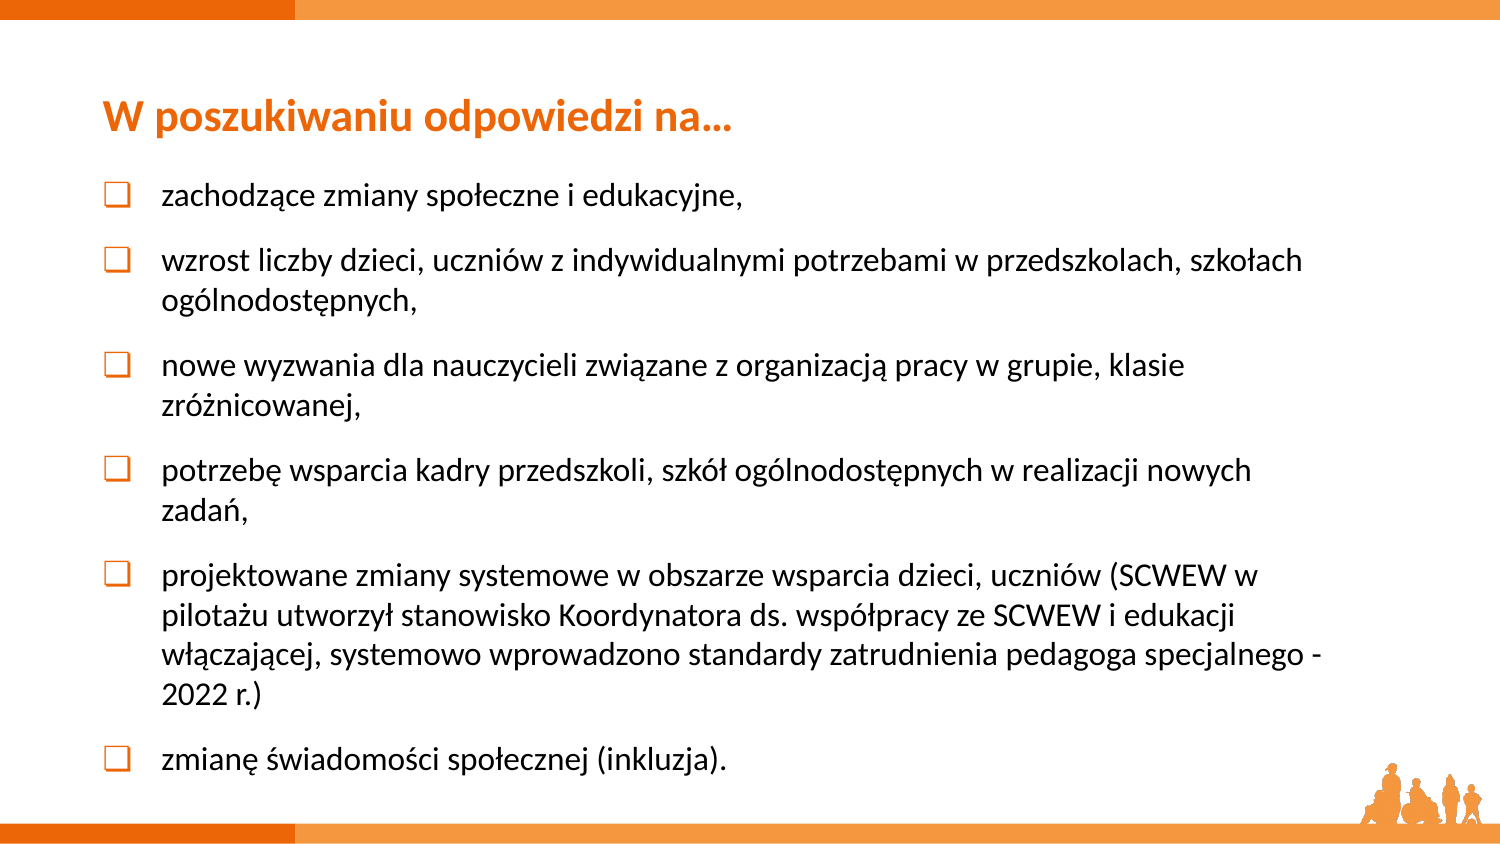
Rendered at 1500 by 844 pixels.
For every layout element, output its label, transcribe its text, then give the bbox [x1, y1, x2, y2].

title W poszukiwaniu odpowiedzi na… [102, 65, 1401, 155]
list zachodzące zmiany społeczne i edukacyjne, wzrost liczby dzieci, uczniów z indywidualnymi potrzebami w przedszkolach, szkołach ogólnodostępnych, nowe wyzwania dla nauczycieli związane z organizacją pracy w grupie, klasie zróżnicowanej, potrzebę wsparcia kadry przedszkoli, szkół ogólnodostępnych w realizacji nowych zadań, projektowane zmiany systemowe w obszarze wsparcia dzieci, uczniów (SCWEW w pilotażu utworzył stanowisko Koordynatora ds. współpracy ze SCWEW i edukacji włączającej, systemowo wprowadzono standardy zatrudnienia pedagoga specjalnego - 2022 r.) zmianę świadomości społecznej (inkluzja). [102, 173, 1343, 793]
picture [1355, 762, 1484, 823]
